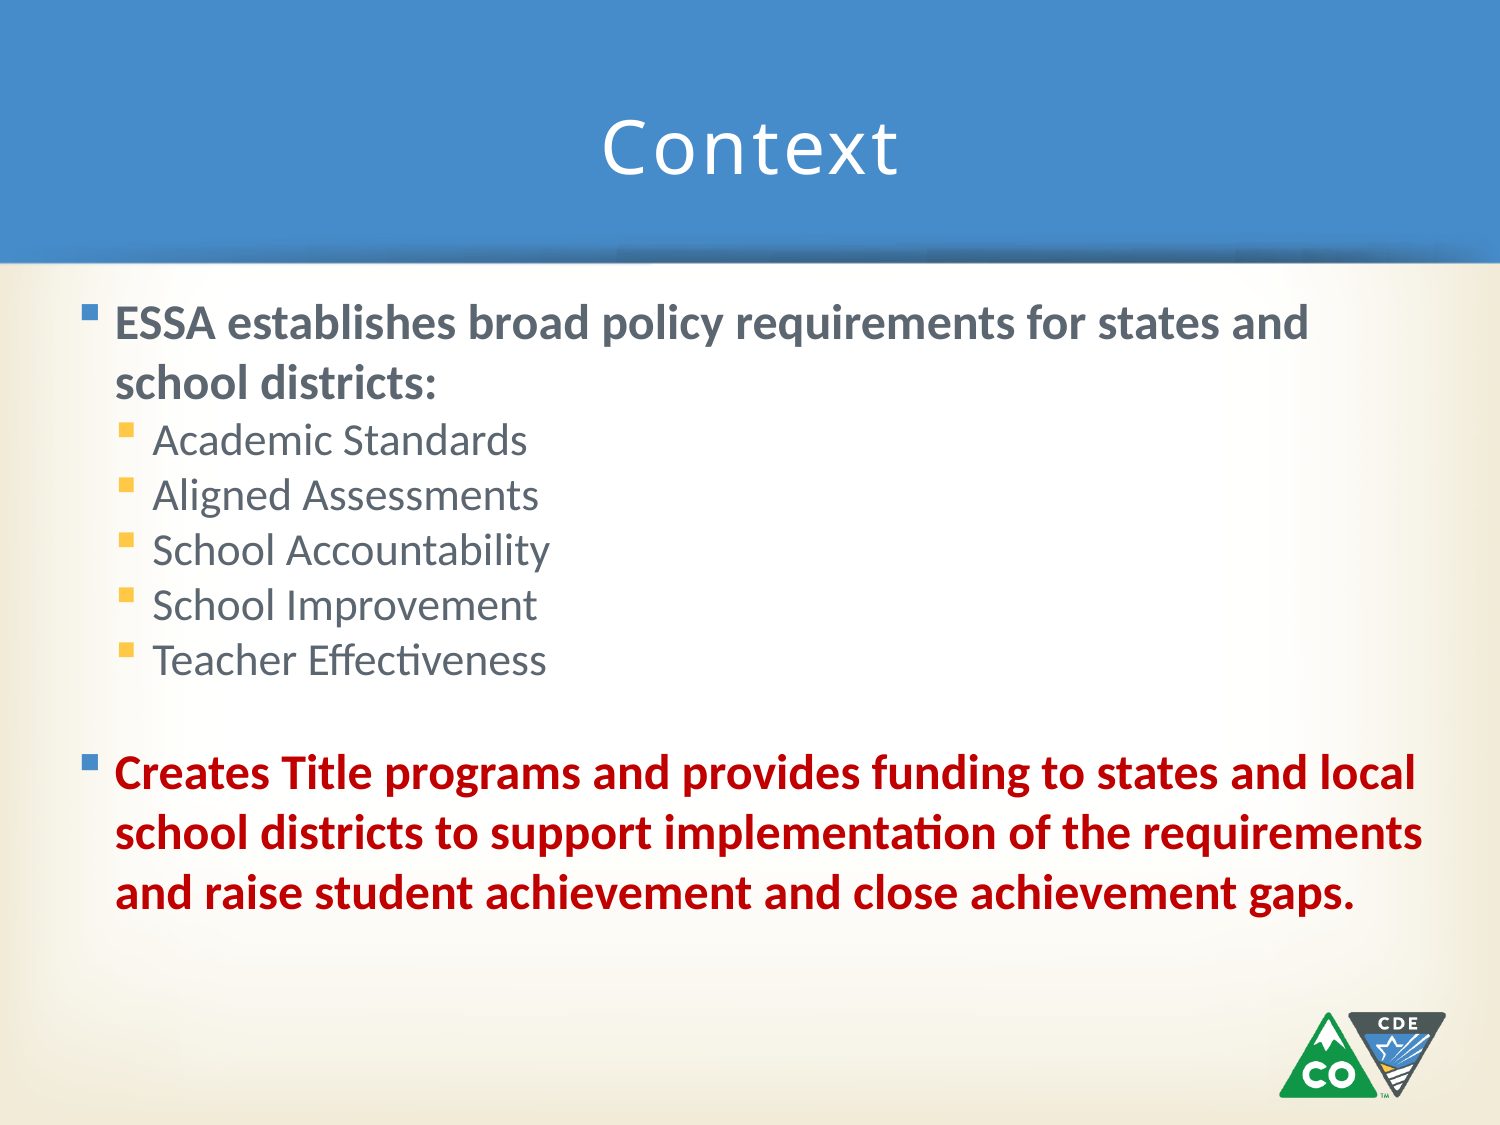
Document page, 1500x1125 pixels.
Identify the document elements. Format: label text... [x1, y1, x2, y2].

picture [0, 0, 1500, 1125]
title Context [62, 58, 1438, 232]
list ESSA establishes broad policy requirements for states and school districts: Academic Standards Aligned Assessments School Accountability School Improvement Teacher Effectiveness Creates Title programs and provides funding to states and local school districts to support implementation of the requirements and raise student achievement and close achievement gaps. [62, 281, 1442, 1005]
